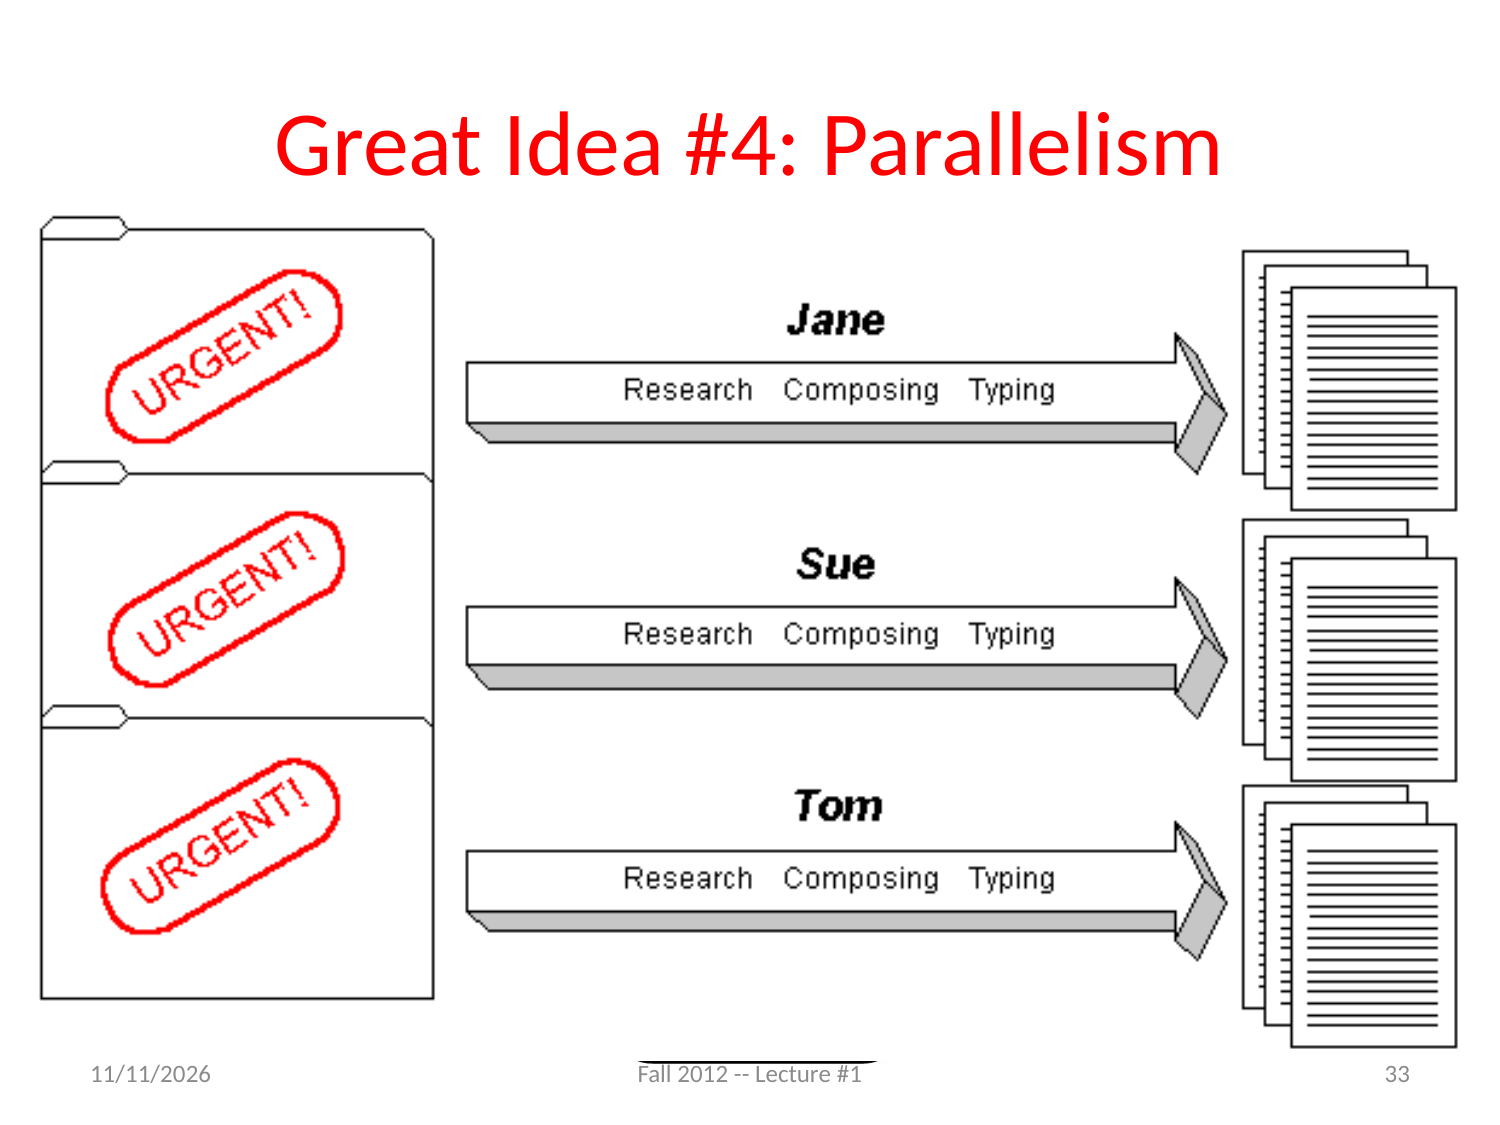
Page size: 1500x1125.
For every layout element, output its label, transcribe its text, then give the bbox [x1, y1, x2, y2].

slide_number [75, 1070, 425, 1103]
title Great Idea #4: Parallelism [75, 45, 1425, 199]
footer Fall 2012 -- Lecture #1 [512, 1072, 988, 1103]
picture [24, 200, 1470, 1065]
slide_number 33 [1074, 1070, 1425, 1103]
